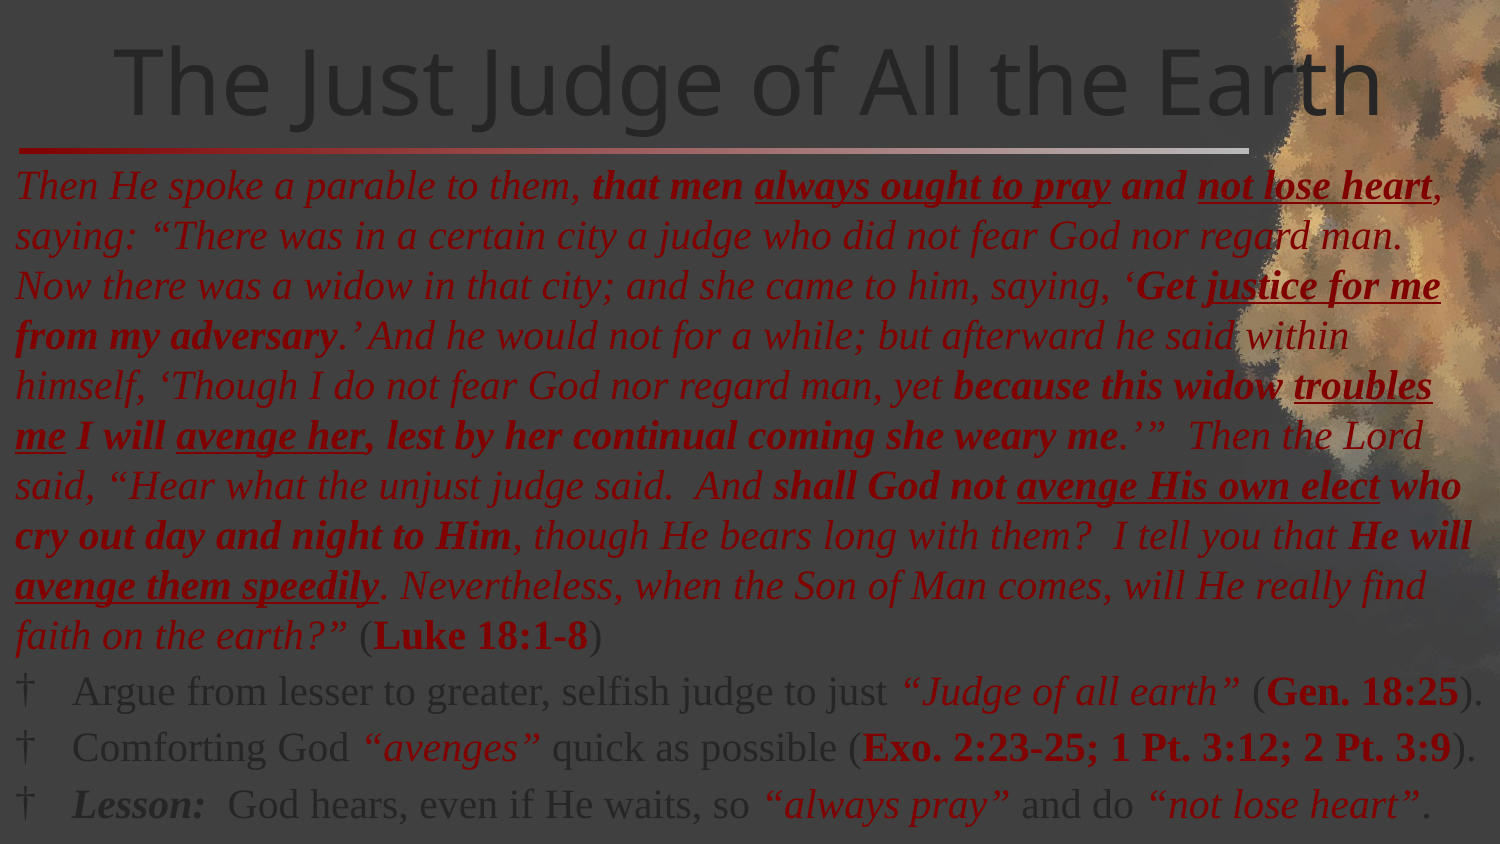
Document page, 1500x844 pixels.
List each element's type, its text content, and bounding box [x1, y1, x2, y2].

title The Just Judge of All the Earth [7, 7, 1493, 150]
list Then He spoke a parable to them, that men always ought to pray and not lose heart, saying: “There was in a certain city a judge who did not fear God nor regard man. Now there was a widow in that city; and she came to him, saying, ‘Get justice for me from my adversary.’ And he would not for a while; but afterward he said within himself, ‘Though I do not fear God nor regard man, yet because this widow troubles me I will avenge her, lest by her continual coming she weary me.’” Then the Lord said, “Hear what the unjust judge said. And shall God not avenge His own elect who cry out day and night to Him, though He bears long with them? I tell you that He will avenge them speedily. Nevertheless, when the Son of Man comes, will He really find faith on the earth?” (Luke 18:1-8) Argue from lesser to greater, selfish judge to just “Judge of all earth” (Gen. 18:25). Comforting God “avenges” quick as possible (Exo. 2:23-25; 1 Pt. 3:12; 2 Pt. 3:9). Lesson: God hears, even if He waits, so “always pray” and do “not lose heart”. [7, 150, 1493, 830]
